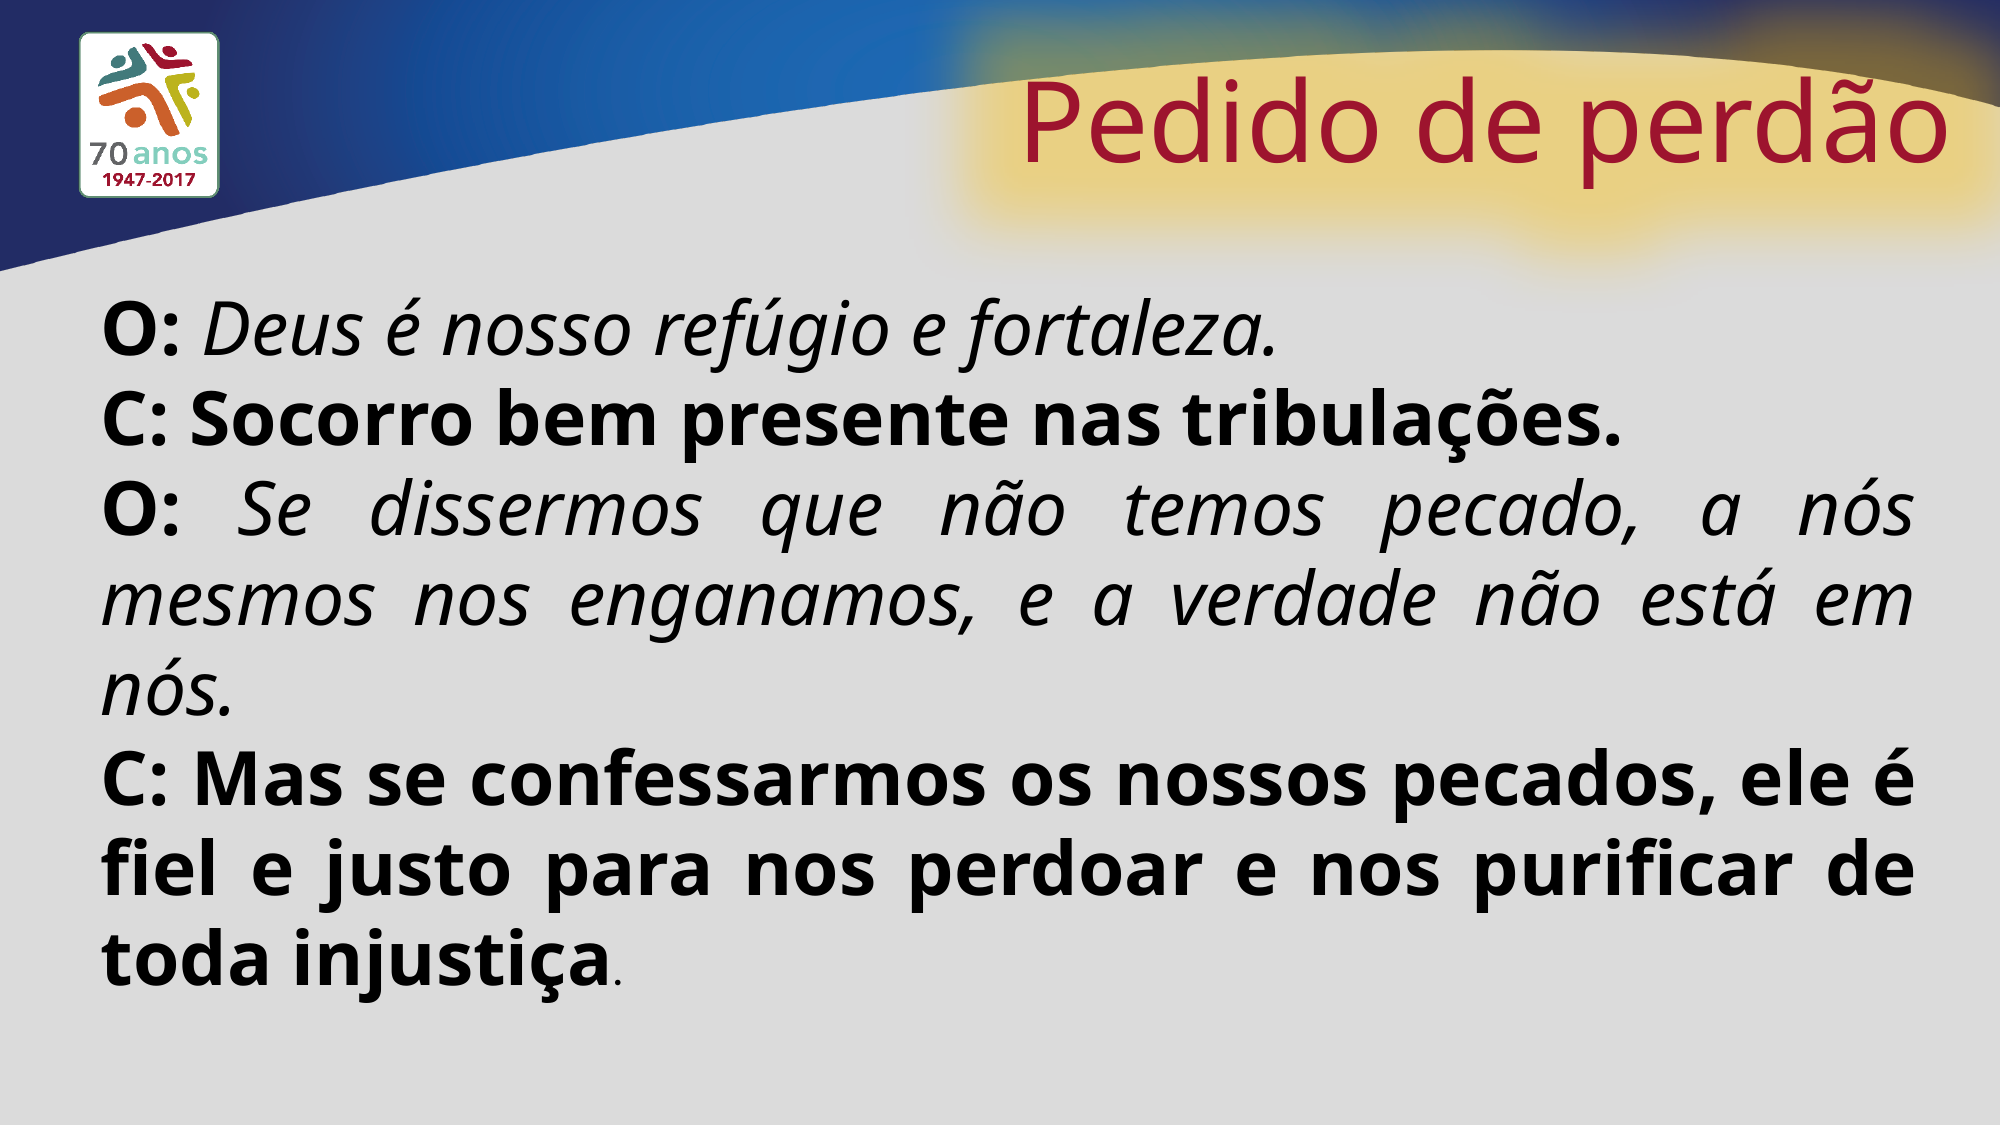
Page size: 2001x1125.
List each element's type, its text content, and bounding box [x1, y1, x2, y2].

picture [0, 0, 2000, 285]
text_box O: Deus é nosso refúgio e fortaleza. C: Socorro bem presente nas tribulações. O: Se dissermos que não temos pecado, a nós mesmos nos enganamos, e a verdade não está em nós. C: Mas se confessarmos os nossos pecados, ele é fiel e justo para nos perdoar e nos purificar de toda injustiça. [85, 285, 1933, 1053]
text_box [0, 285, 2000, 1125]
